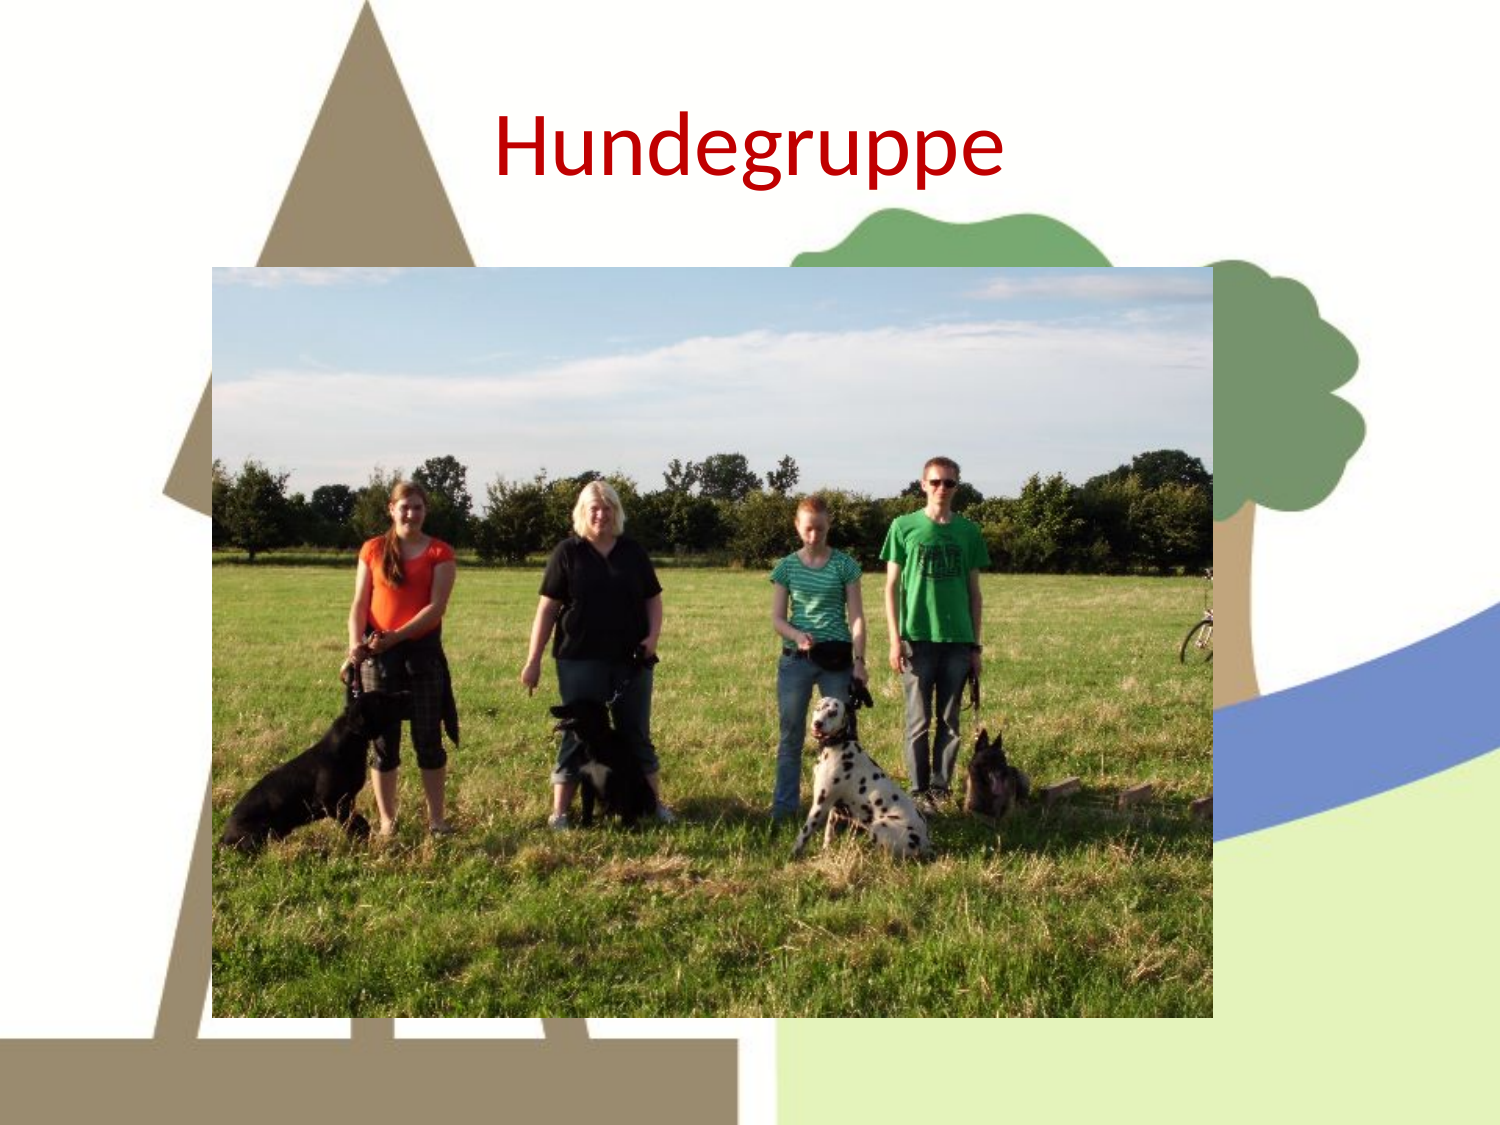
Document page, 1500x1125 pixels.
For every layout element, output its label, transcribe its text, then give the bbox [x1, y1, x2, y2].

picture [212, 266, 1213, 1018]
title Hundegruppe [75, 45, 1425, 233]
